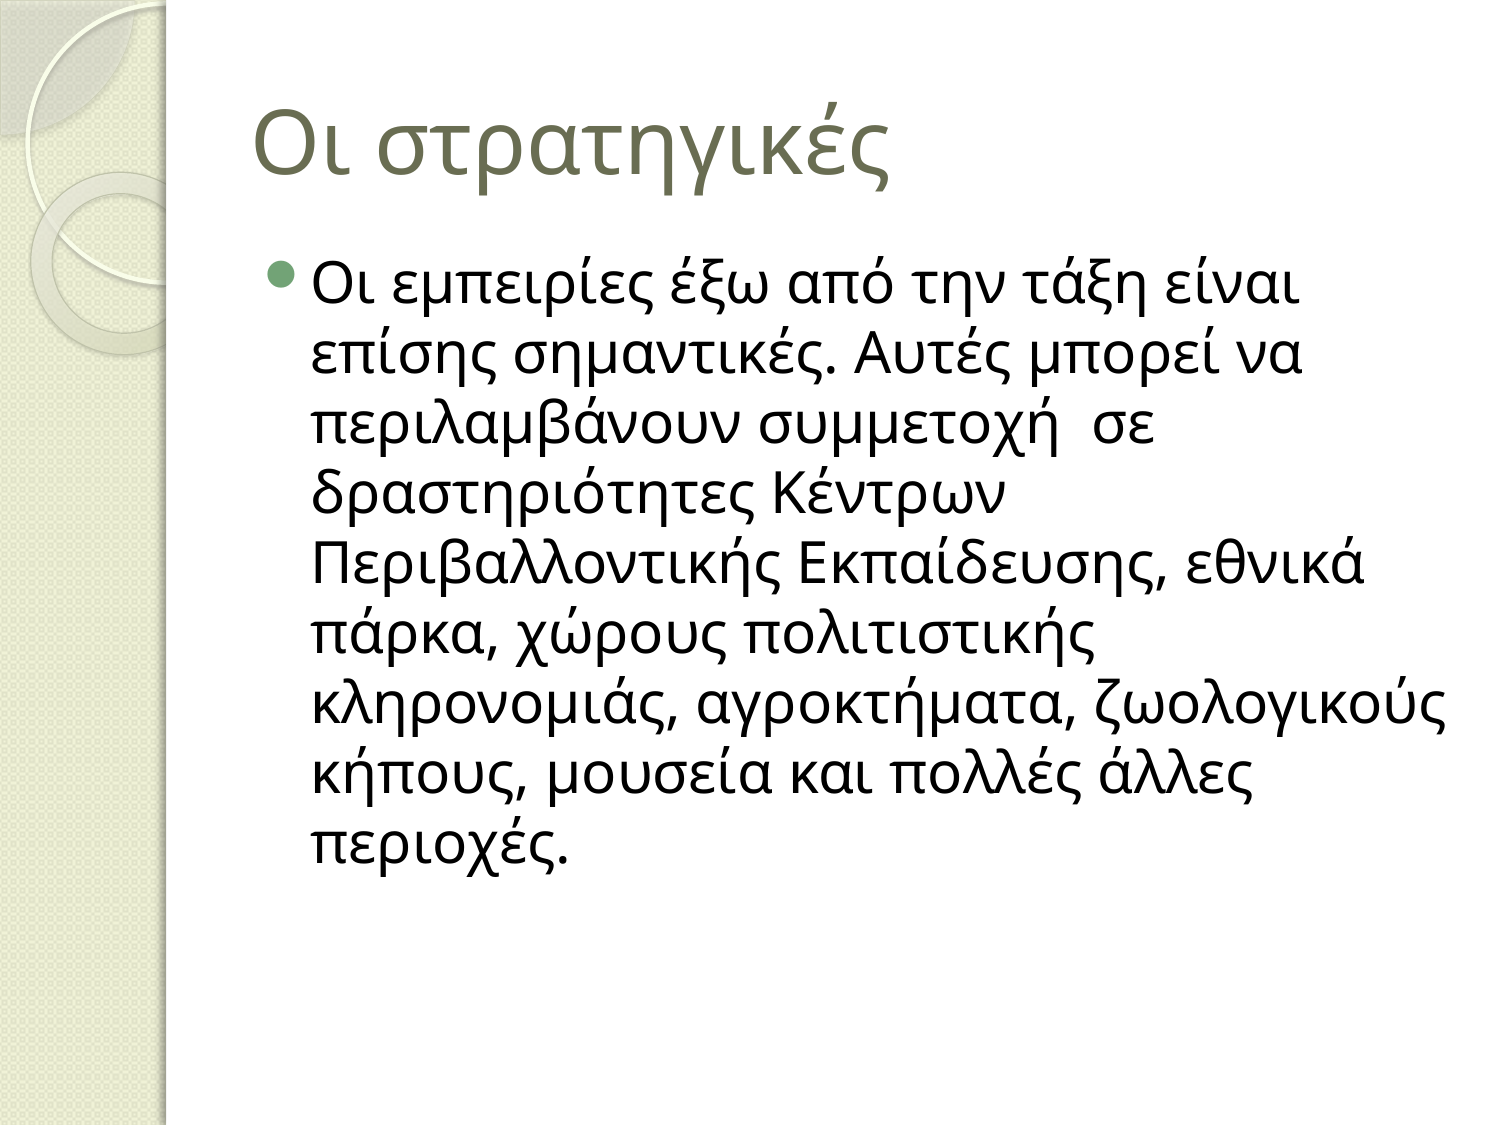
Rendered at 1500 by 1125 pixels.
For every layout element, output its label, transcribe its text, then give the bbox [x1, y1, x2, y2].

list Οι εμπειρίες έξω από την τάξη είναι επίσης σημαντικές. Αυτές μπορεί να περιλαμβάνουν συμμετοχή σε δραστηριότητες Κέντρων Περιβαλλοντικής Εκπαίδευσης, εθνικά πάρκα, χώρους πολιτιστικής κληρονομιάς, αγροκτήματα, ζωολογικούς κήπους, μουσεία και πολλές άλλες περιοχές. [235, 237, 1466, 1025]
title Οι στρατηγικές [235, 45, 1466, 233]
